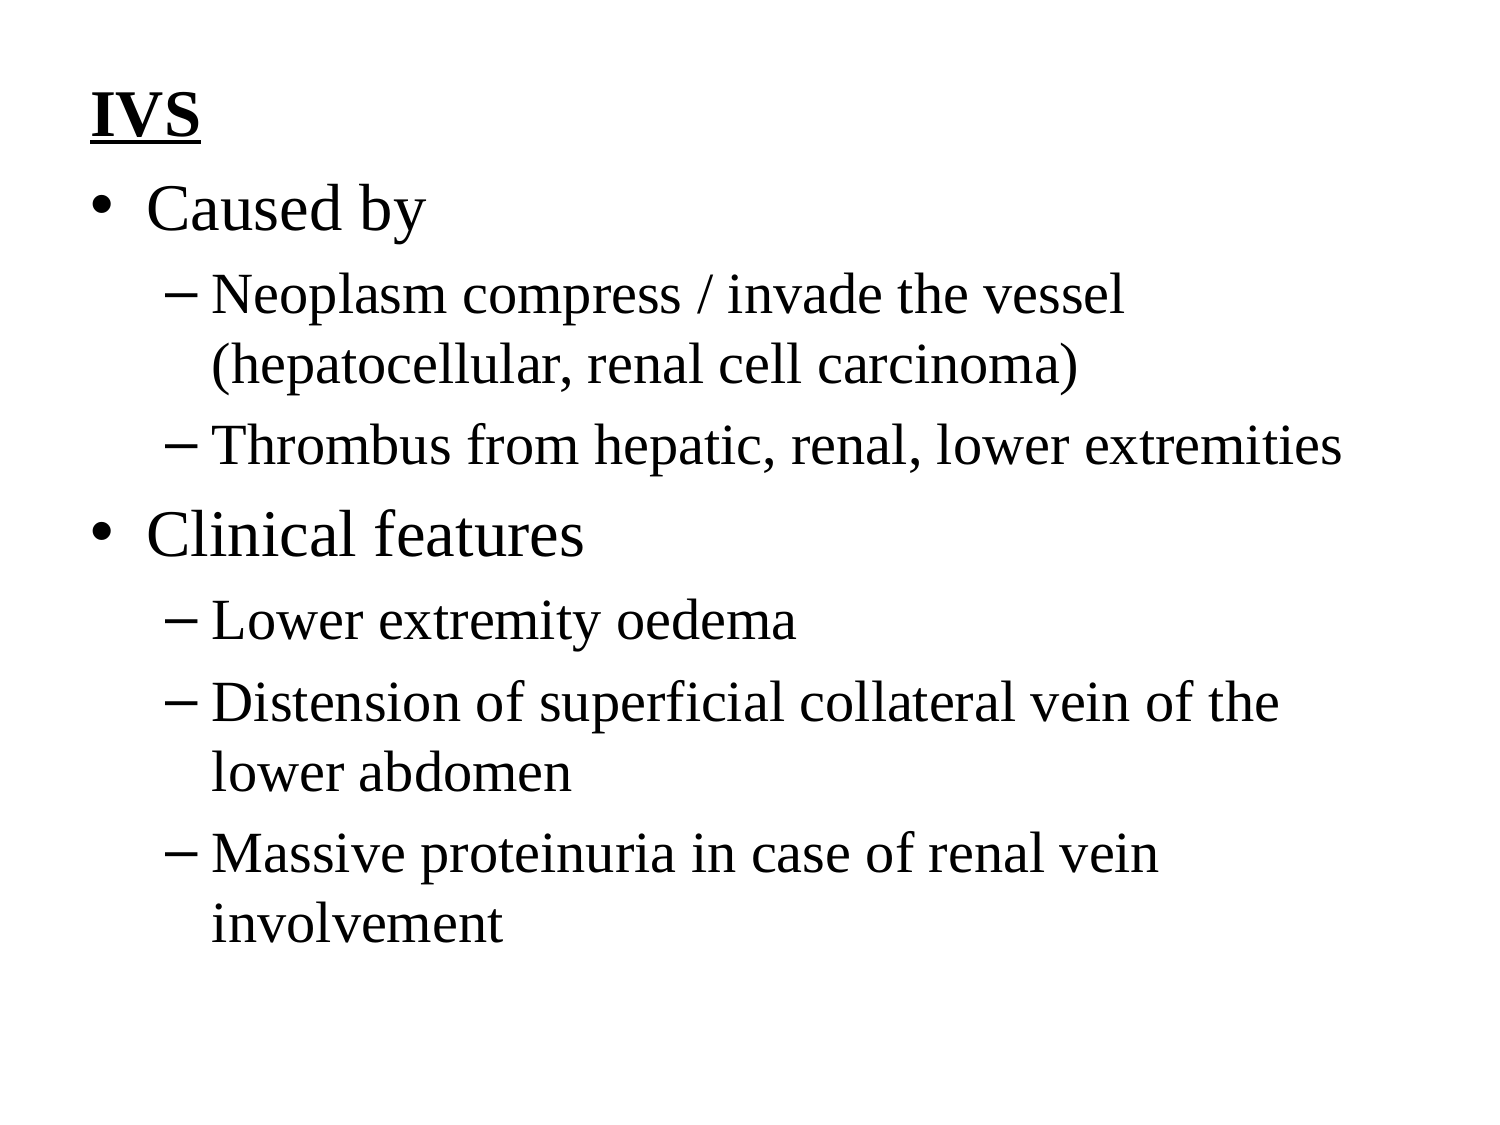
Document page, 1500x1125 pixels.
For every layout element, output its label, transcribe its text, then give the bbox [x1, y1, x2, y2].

list IVS Caused by Neoplasm compress / invade the vessel (hepatocellular, renal cell carcinoma) Thrombus from hepatic, renal, lower extremities Clinical features Lower extremity oedema Distension of superficial collateral vein of the lower abdomen Massive proteinuria in case of renal vein involvement [75, 62, 1425, 1005]
